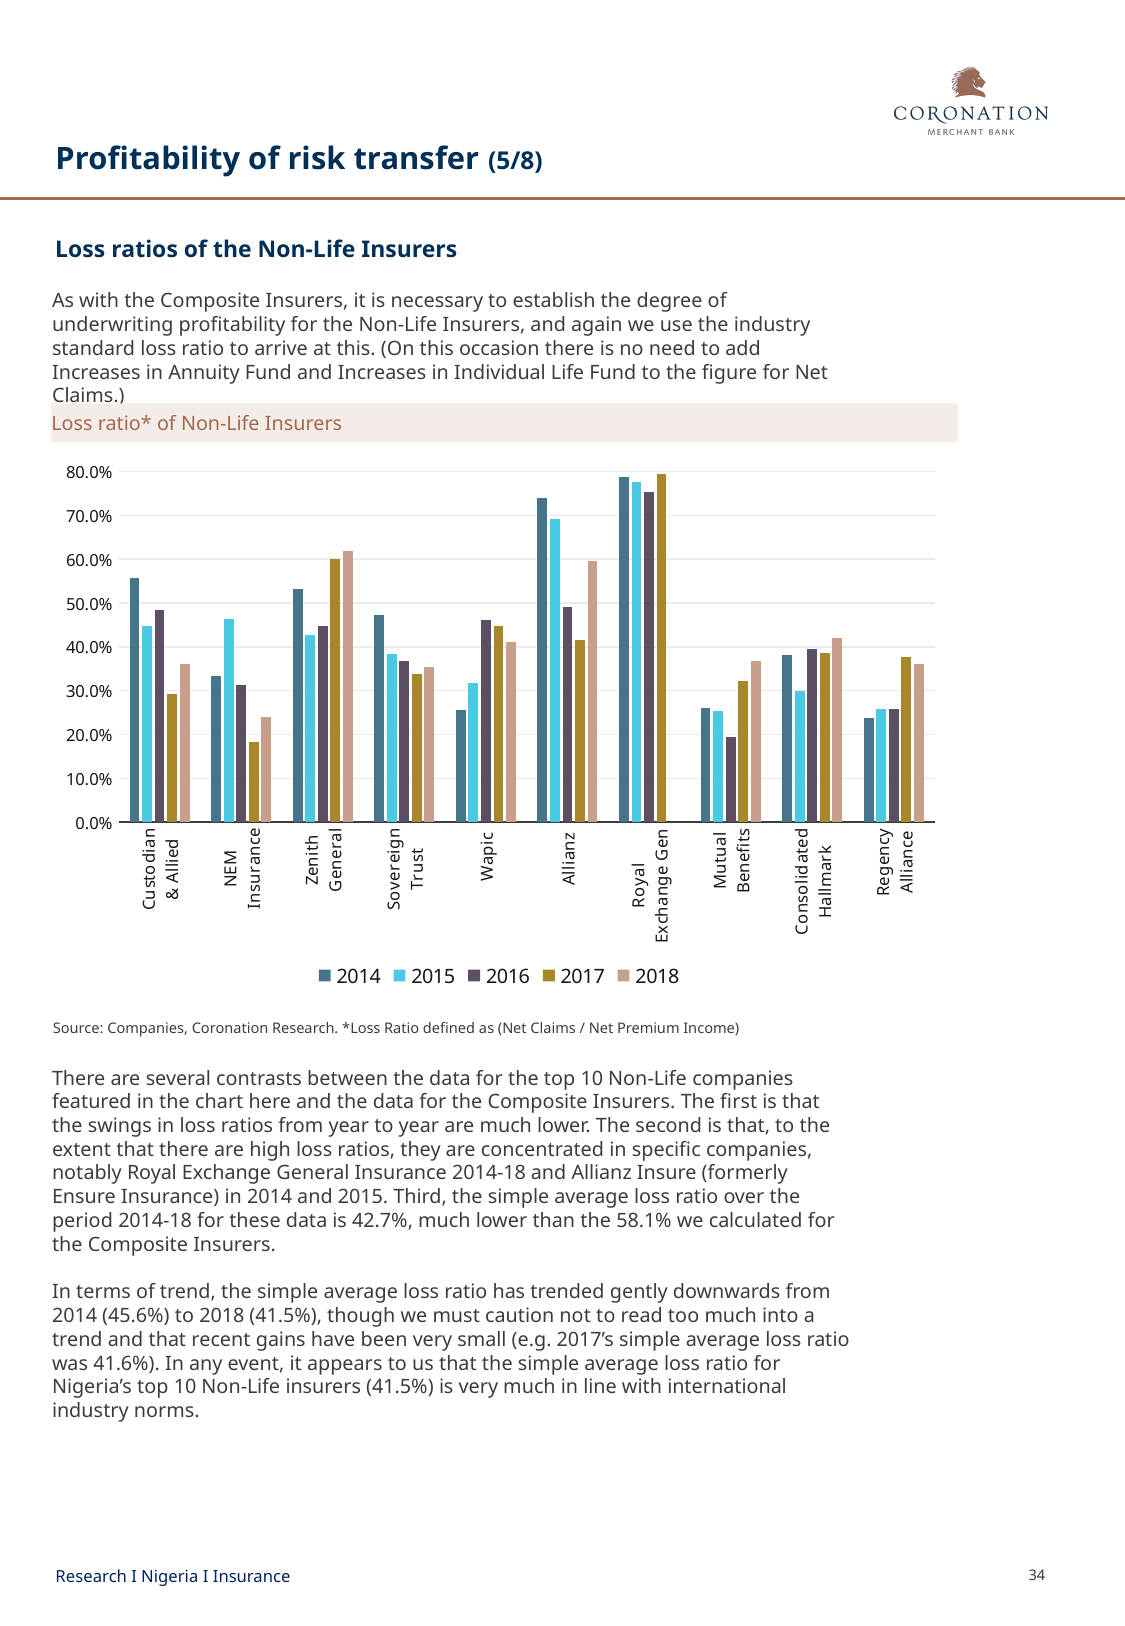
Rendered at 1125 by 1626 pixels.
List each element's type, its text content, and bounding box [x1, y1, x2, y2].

footer Research I Nigeria I Insurance [40, 1558, 421, 1594]
text_box Loss ratios of the Non-Life Insurers [40, 227, 873, 270]
picture [894, 67, 1048, 135]
text_box [40, 270, 873, 316]
text_box Loss ratio* of Non-Life Insurers [51, 403, 958, 442]
text_box Source: Companies, Coronation Research. *Loss Ratio defined as (Net Claims / Net Premium Income) [51, 1011, 1079, 1044]
chart [40, 448, 958, 996]
text_box There are several contrasts between the data for the top 10 Non-Life companies featured in the chart here and the data for the Composite Insurers. The first is that the swings in loss ratios from year to year are much lower. The second is that, to the extent that there are high loss ratios, they are concentrated in specific companies, notably Royal Exchange General Insurance 2014-18 and Allianz Insure (formerly Ensure Insurance) in 2014 and 2015. Third, the simple average loss ratio over the period 2014-18 for these data is 42.7%, much lower than the 58.1% we calculated for the Composite Insurers. In terms of trend, the simple average loss ratio has trended gently downwards from 2014 (45.6%) to 2018 (41.5%), though we must caution not to read too much into a trend and that recent gains have been very small (e.g. 2017’s simple average loss ratio was 41.6%). In any event, it appears to us that the simple average loss ratio for Nigeria’s top 10 Non-Life insurers (41.5%) is very much in line with international industry norms. [37, 1057, 870, 1429]
slide_number 34 [994, 1558, 1060, 1594]
title Profitability of risk transfer (5/8) [40, 134, 828, 184]
text_box As with the Composite Insurers, it is necessary to establish the degree of underwriting profitability for the Non-Life Insurers, and again we use the industry standard loss ratio to arrive at this. (On this occasion there is no need to add Increases in Annuity Fund and Increases in Individual Life Fund to the figure for Net Claims.) [37, 280, 870, 415]
